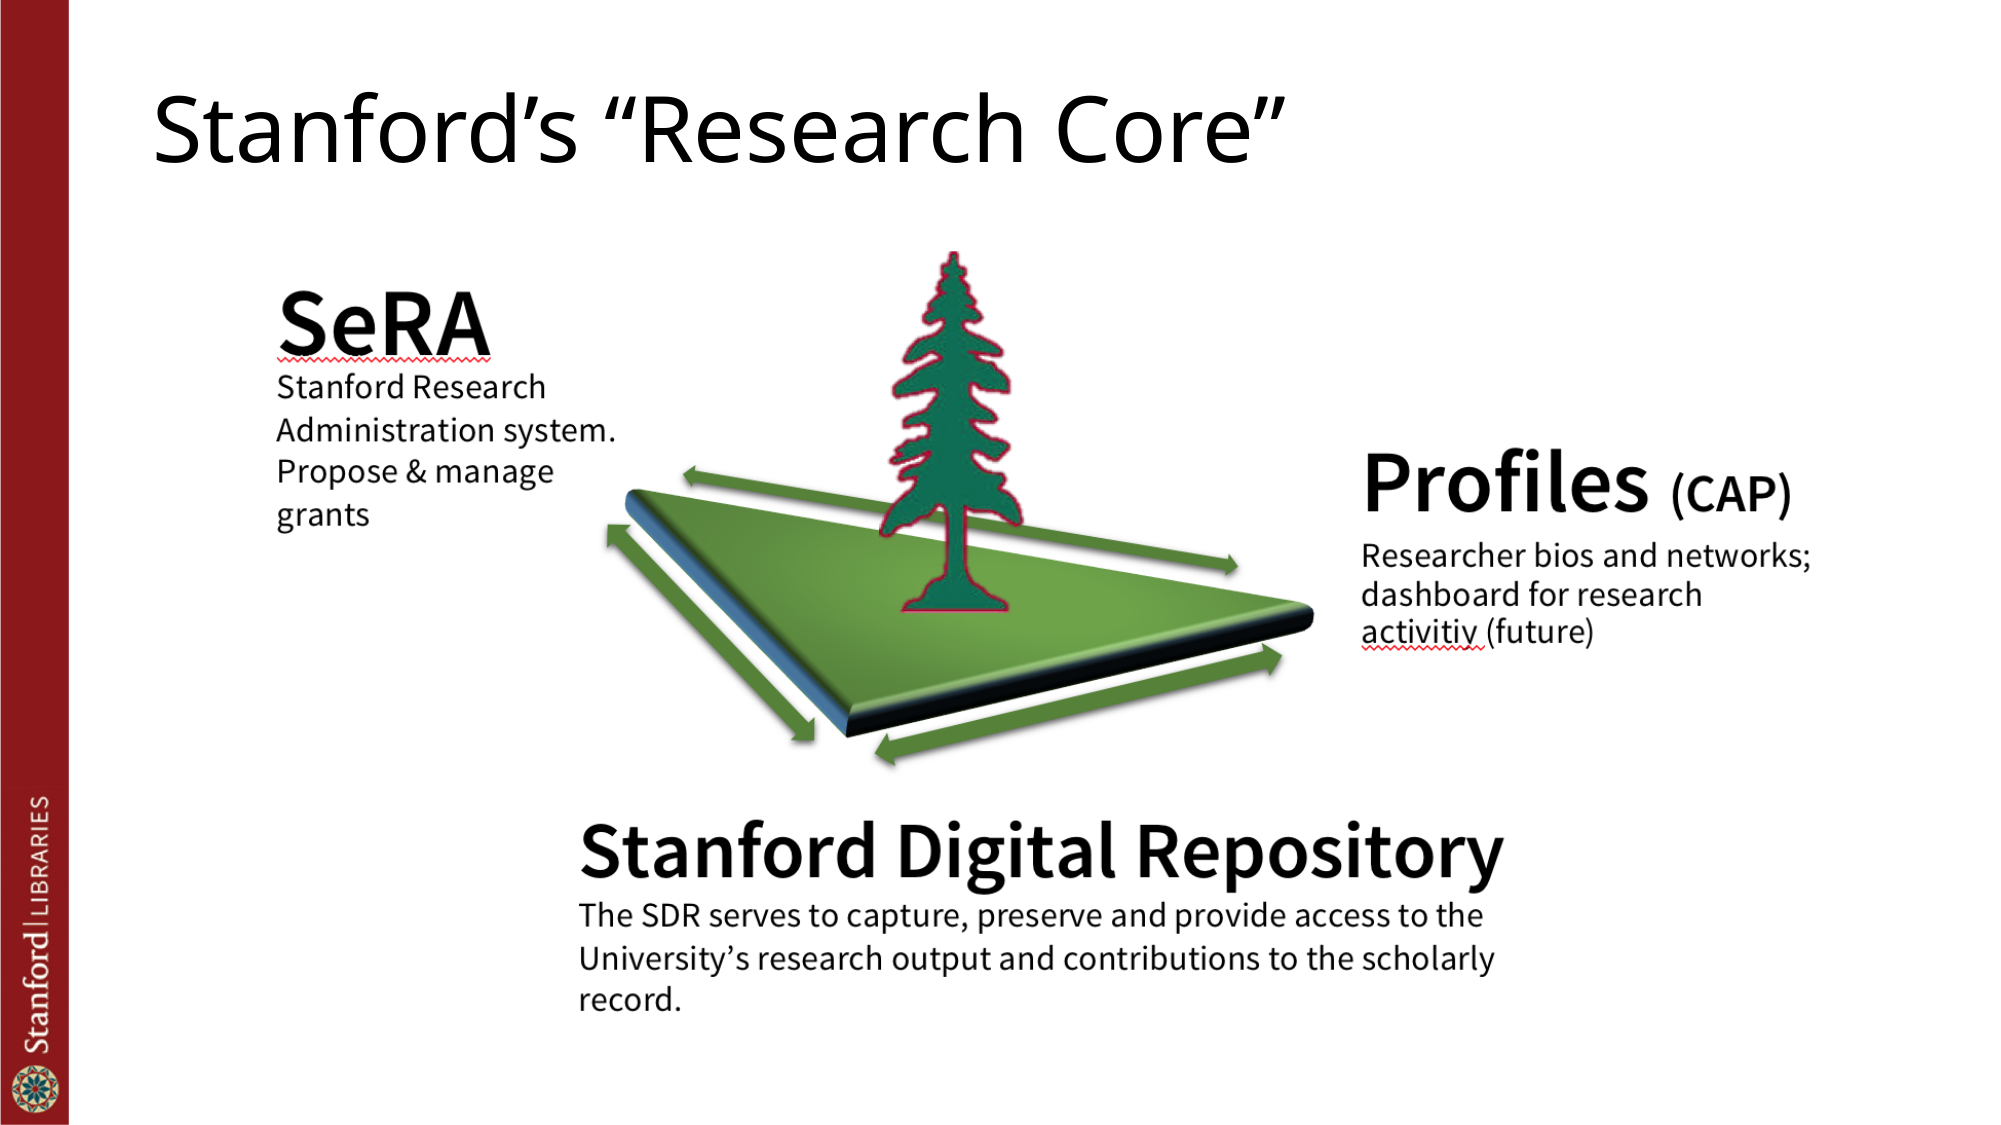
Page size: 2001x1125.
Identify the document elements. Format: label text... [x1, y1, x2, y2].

title Stanford’s “Research Core” [137, 75, 1863, 191]
picture [155, 204, 1945, 1090]
picture [1, 0, 68, 1123]
